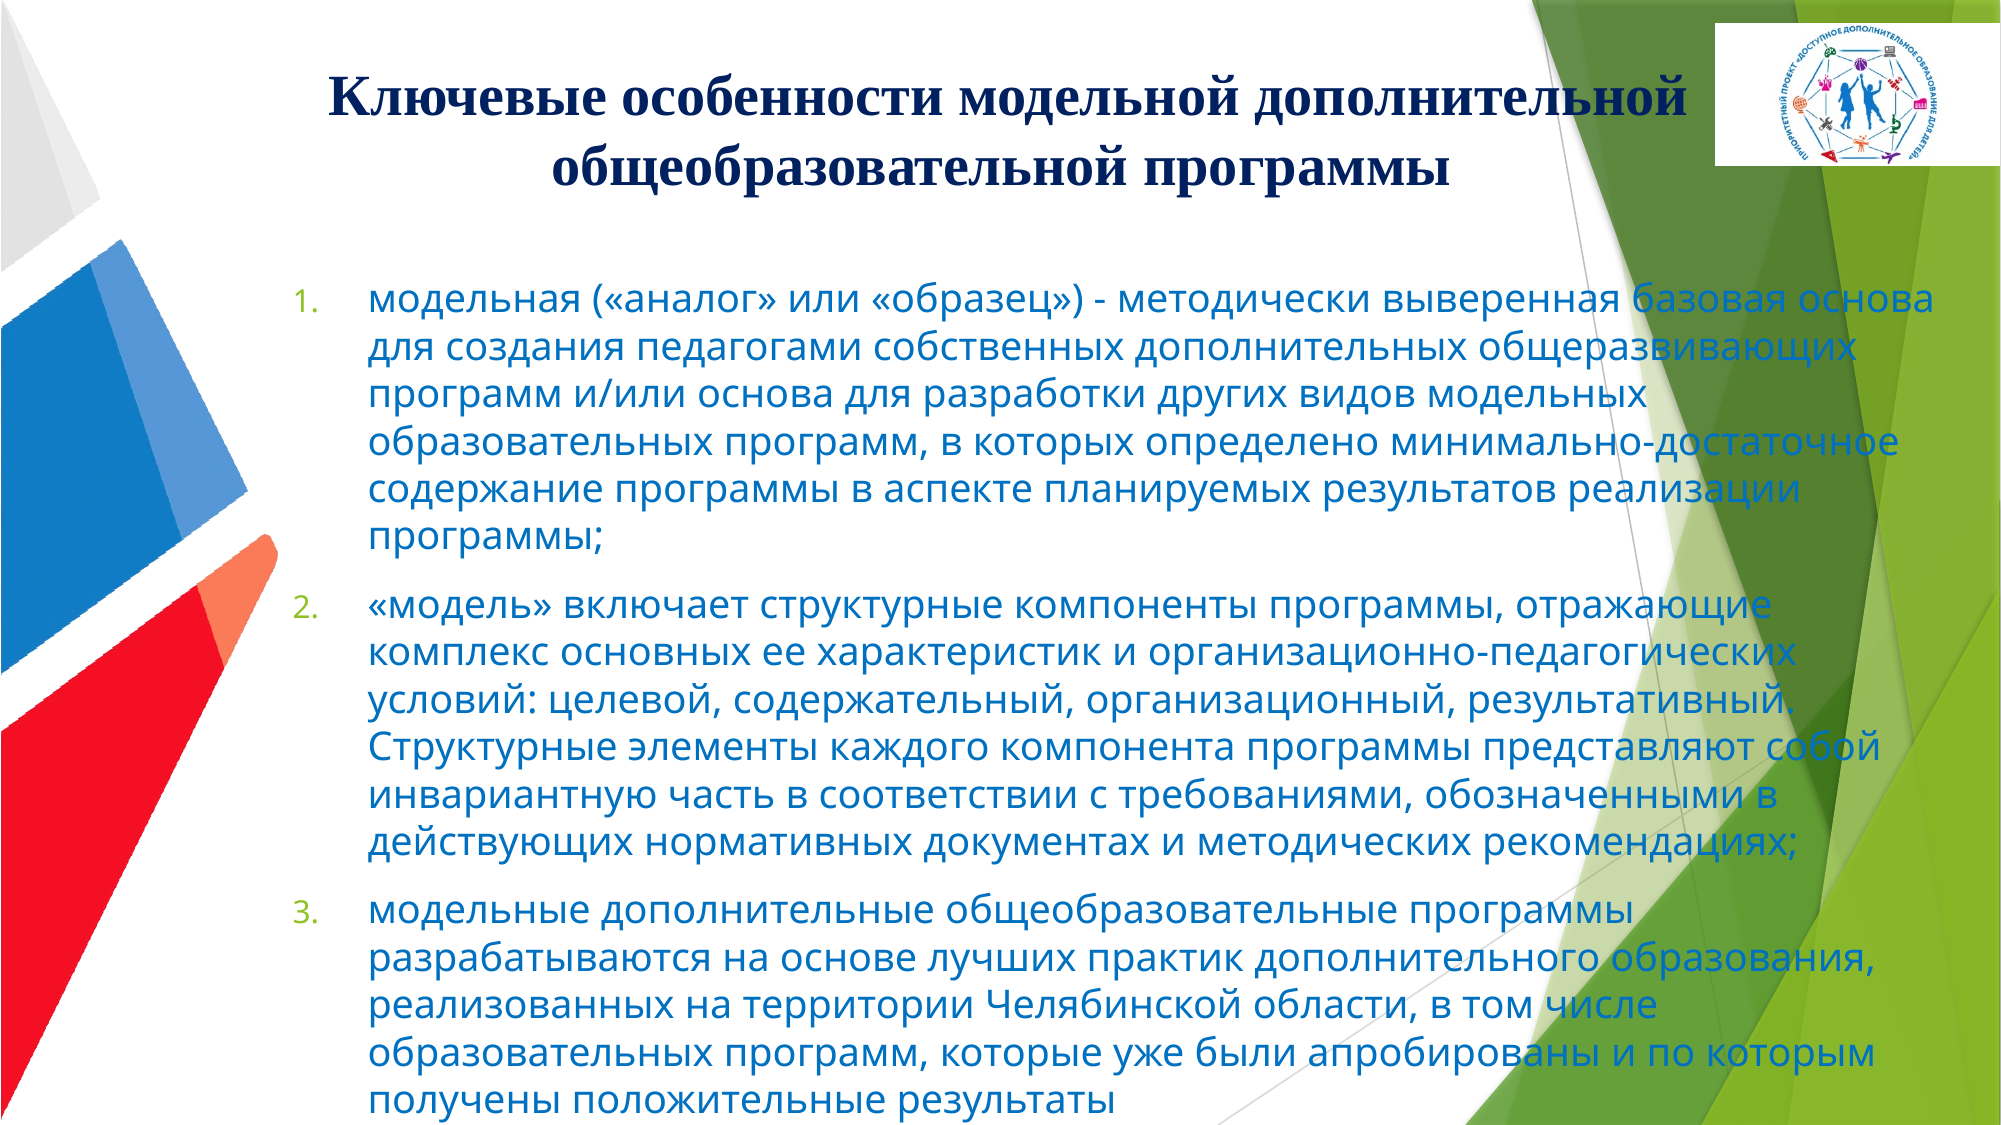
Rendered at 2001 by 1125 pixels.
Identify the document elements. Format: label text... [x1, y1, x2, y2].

picture [1715, 23, 2000, 167]
title Ключевые особенности модельной дополнительной общеобразовательной программы [301, 51, 1716, 205]
subtitle модельная («аналог» или «образец») - методически выверенная базовая основа для создания педагогами собственных дополнительных общеразвивающих программ и/или основа для разработки других видов модельных образовательных программ, в которых определено минимально-достаточное содержание программы в аспекте планируемых результатов реализации программы; «модель» включает структурные компоненты программы, отражающие комплекс основных ее характеристик и организационно-педагогических условий: целевой, содержательный, организационный, результативный. Структурные элементы каждого компонента программы представляют собой инвариантную часть в соответствии с требованиями, обозначенными в действующих нормативных документах и методических рекомендациях; модельные дополнительные общеобразовательные программы разрабатываются на основе лучших практик дополнительного образования, реализованных на территории Челябинской области, в том числе образовательных программ, которые уже были апробированы и по которым получены положительные результаты [282, 265, 1962, 1074]
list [0, 0, 278, 1125]
